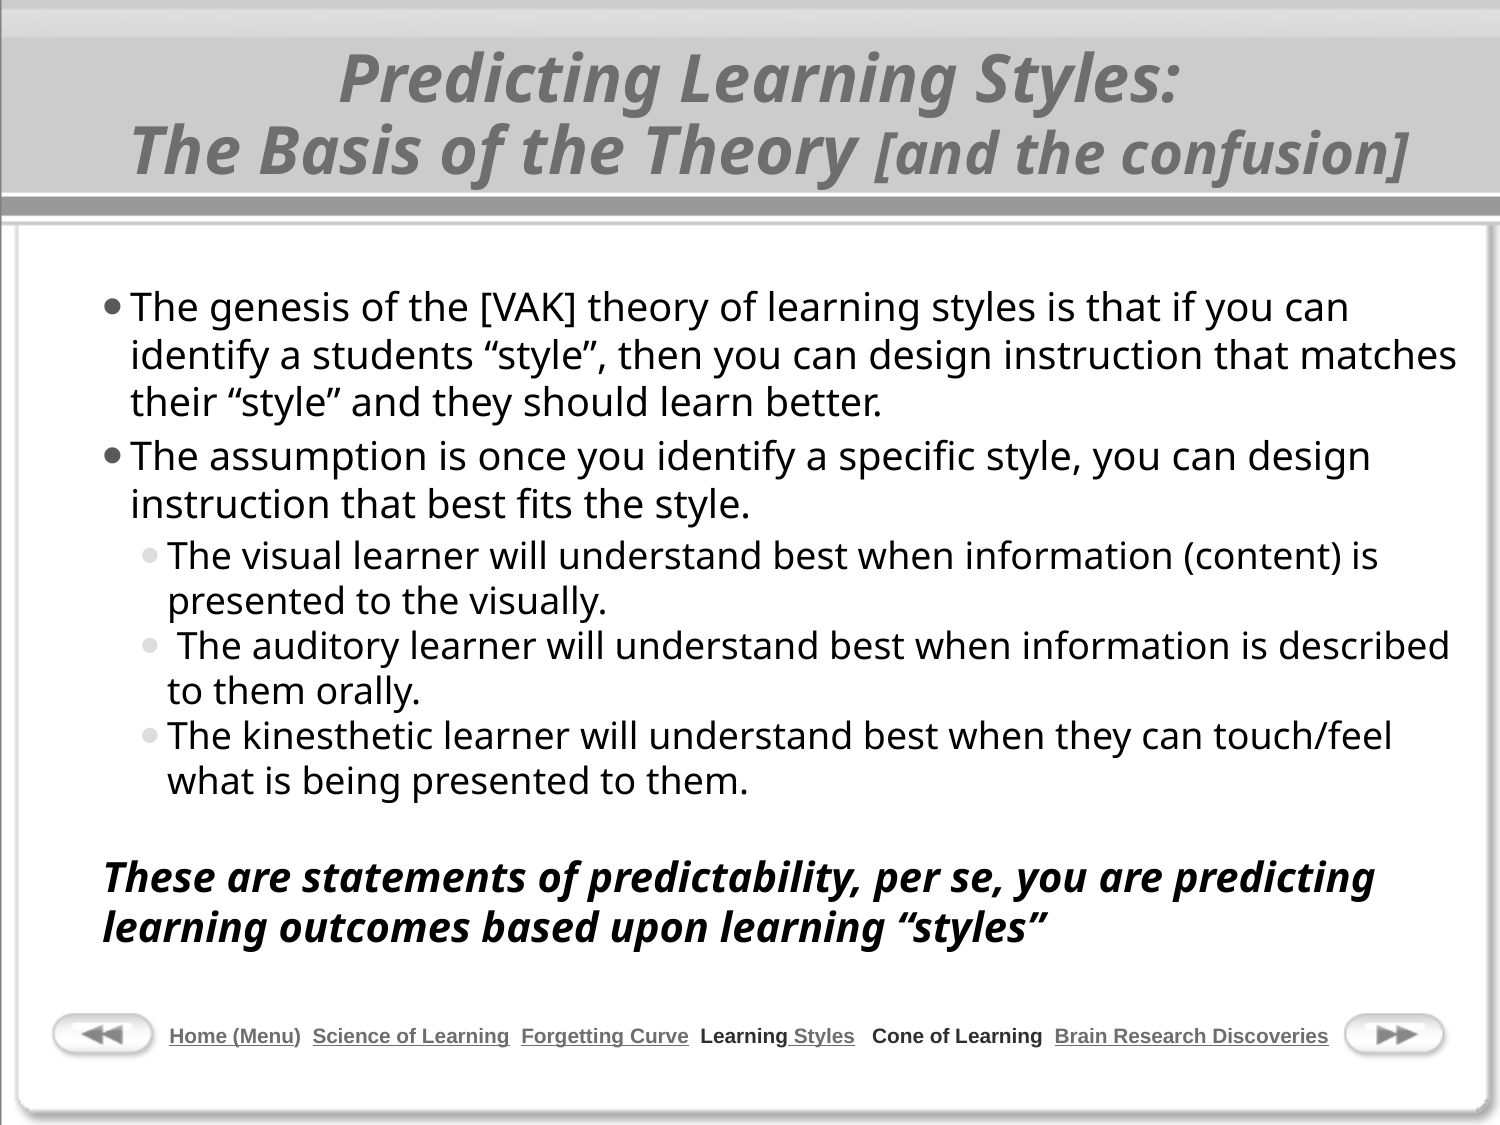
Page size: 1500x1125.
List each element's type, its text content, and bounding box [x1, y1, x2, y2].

title Predicting Learning Styles: The Basis of the Theory [and the confusion] [75, 37, 1463, 200]
text_box The genesis of the [VAK] theory of learning styles is that if you can identify a students “style”, then you can design instruction that matches their “style” and they should learn better. The assumption is once you identify a specific style, you can design instruction that best fits the style. The visual learner will understand best when information (content) is presented to the visually. The auditory learner will understand best when information is described to them orally. The kinesthetic learner will understand best when they can touch/feel what is being presented to them. These are statements of predictability, per se, you are predicting learning outcomes based upon learning “styles” [87, 275, 1475, 825]
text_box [49, 1012, 1451, 1076]
picture [0, 0, 1500, 1125]
